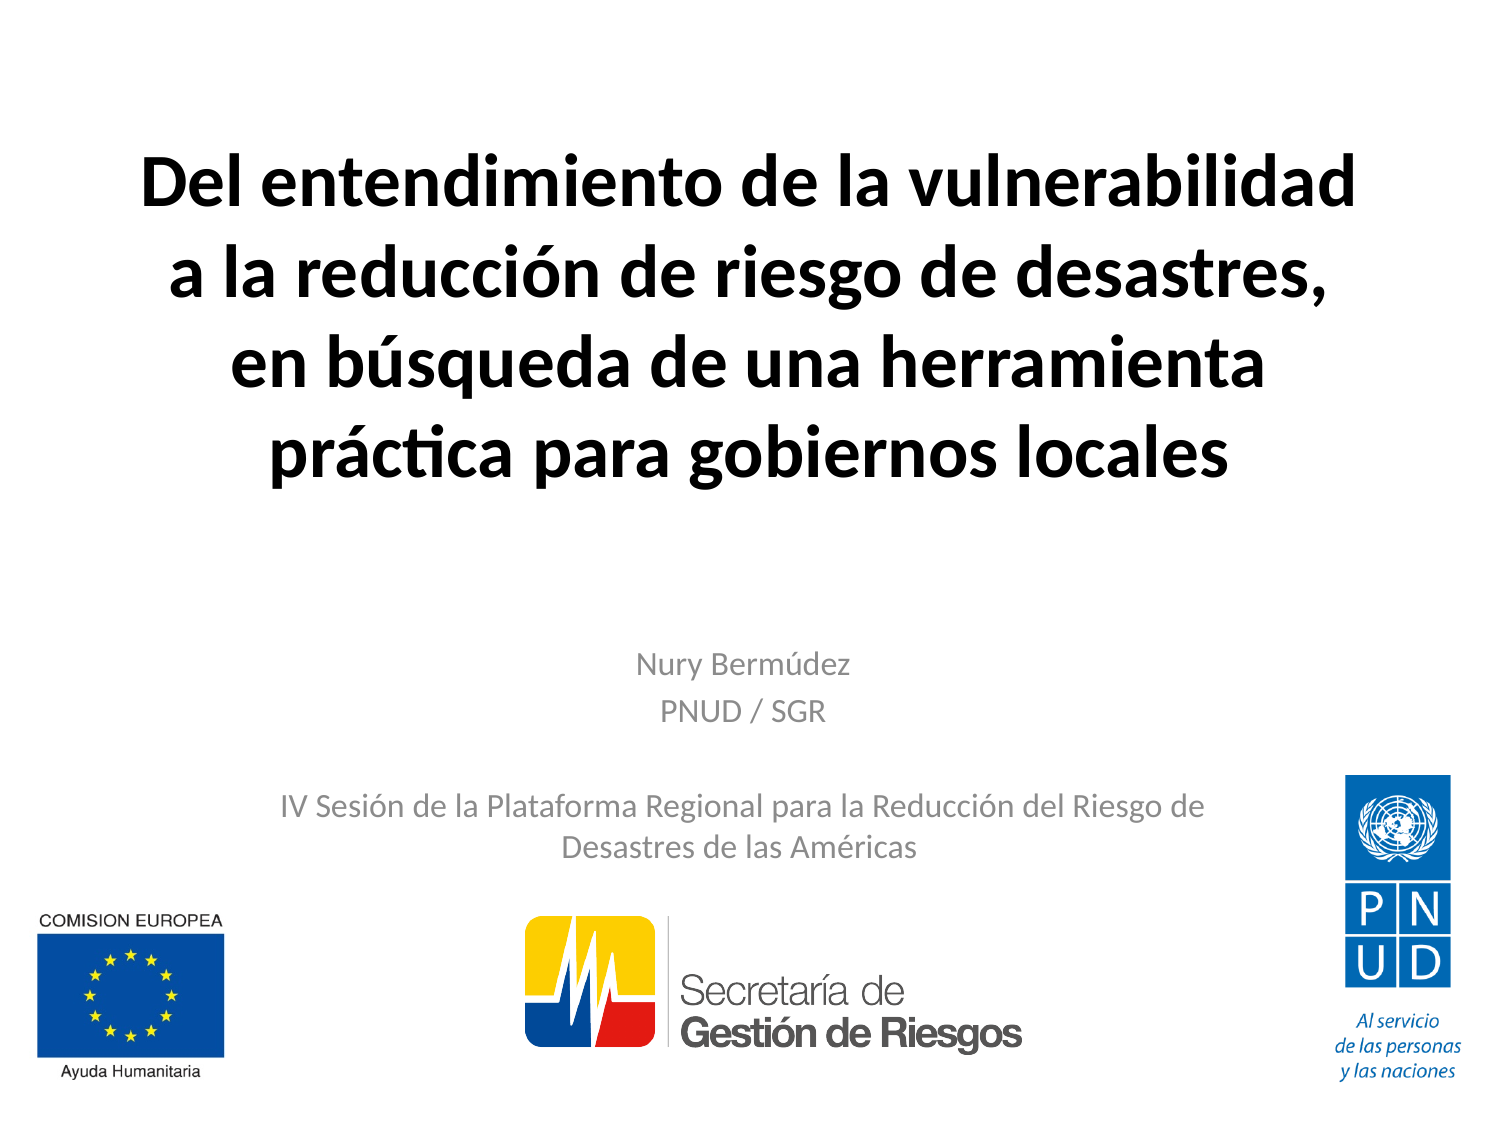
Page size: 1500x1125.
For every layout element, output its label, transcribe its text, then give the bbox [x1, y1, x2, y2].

subtitle Nury Bermúdez PNUD / SGR IV Sesión de la Plataforma Regional para la Reducción del Riesgo de Desastres de las Américas [218, 586, 1269, 874]
picture [29, 904, 232, 1087]
picture [525, 916, 1022, 1055]
title Del entendimiento de la vulnerabilidad a la reducción de riesgo de desastres, en búsqueda de una herramienta práctica para gobiernos locales [112, 120, 1388, 504]
picture [1331, 774, 1466, 1089]
